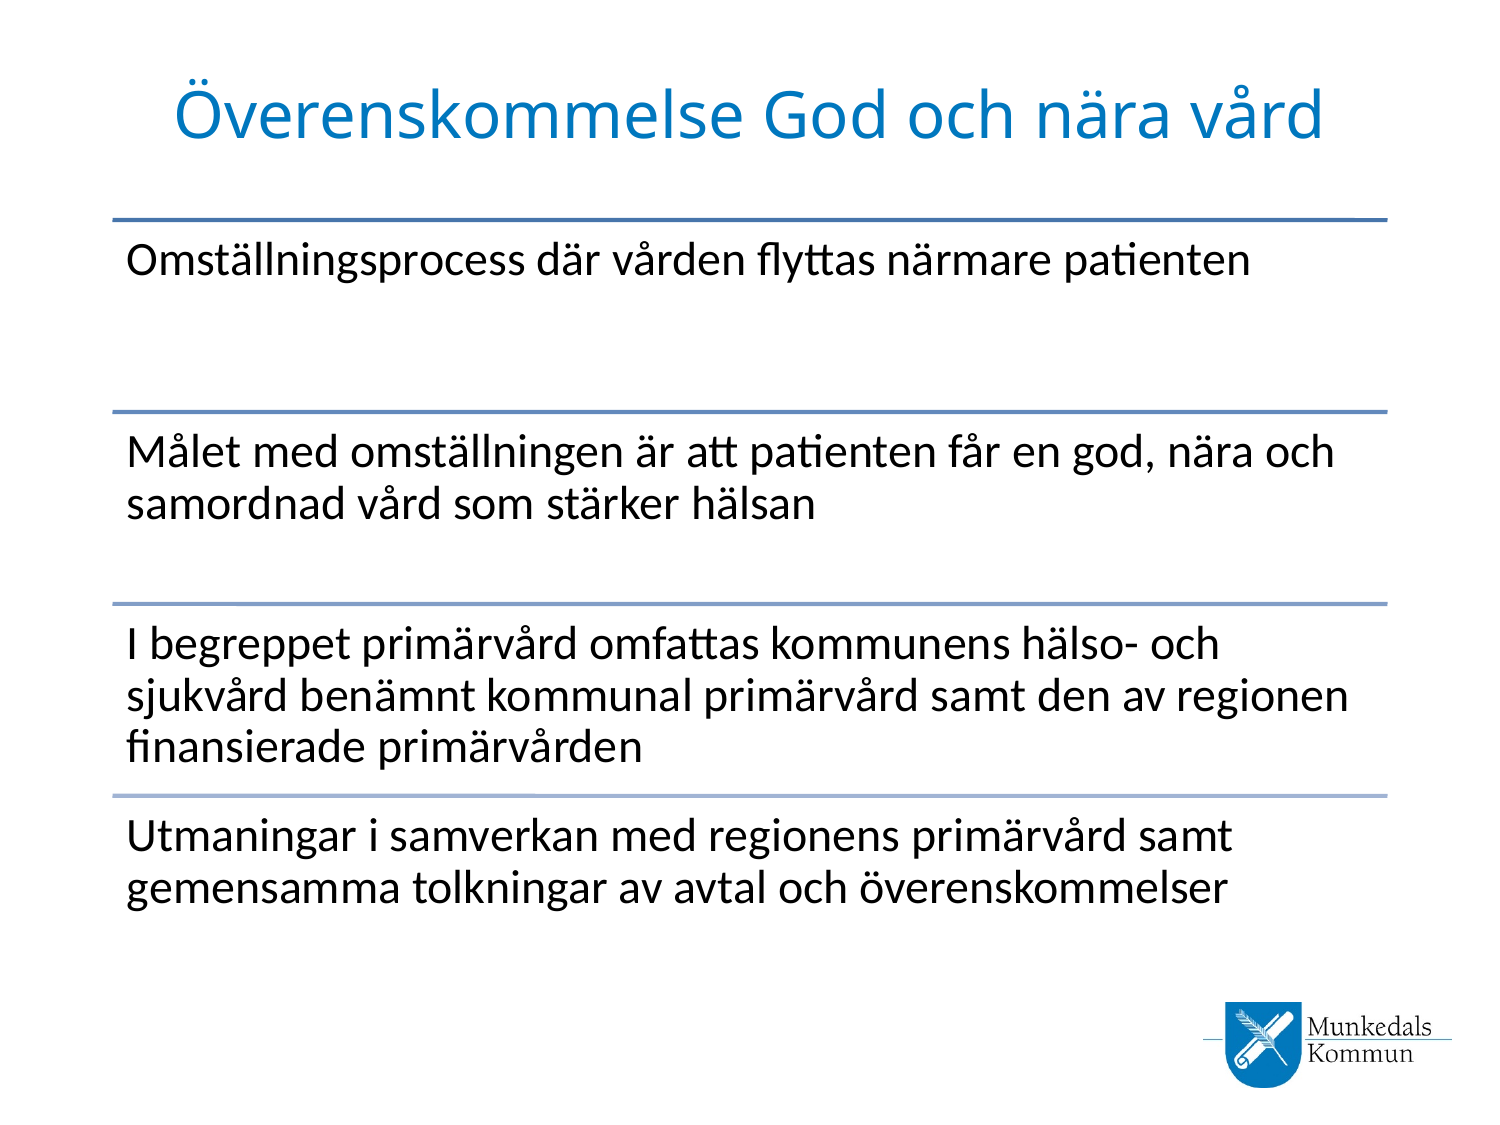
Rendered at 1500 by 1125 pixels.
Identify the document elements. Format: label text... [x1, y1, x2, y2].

title Överenskommelse God och nära vård [112, 66, 1388, 218]
picture [1203, 1002, 1452, 1088]
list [112, 219, 1388, 988]
